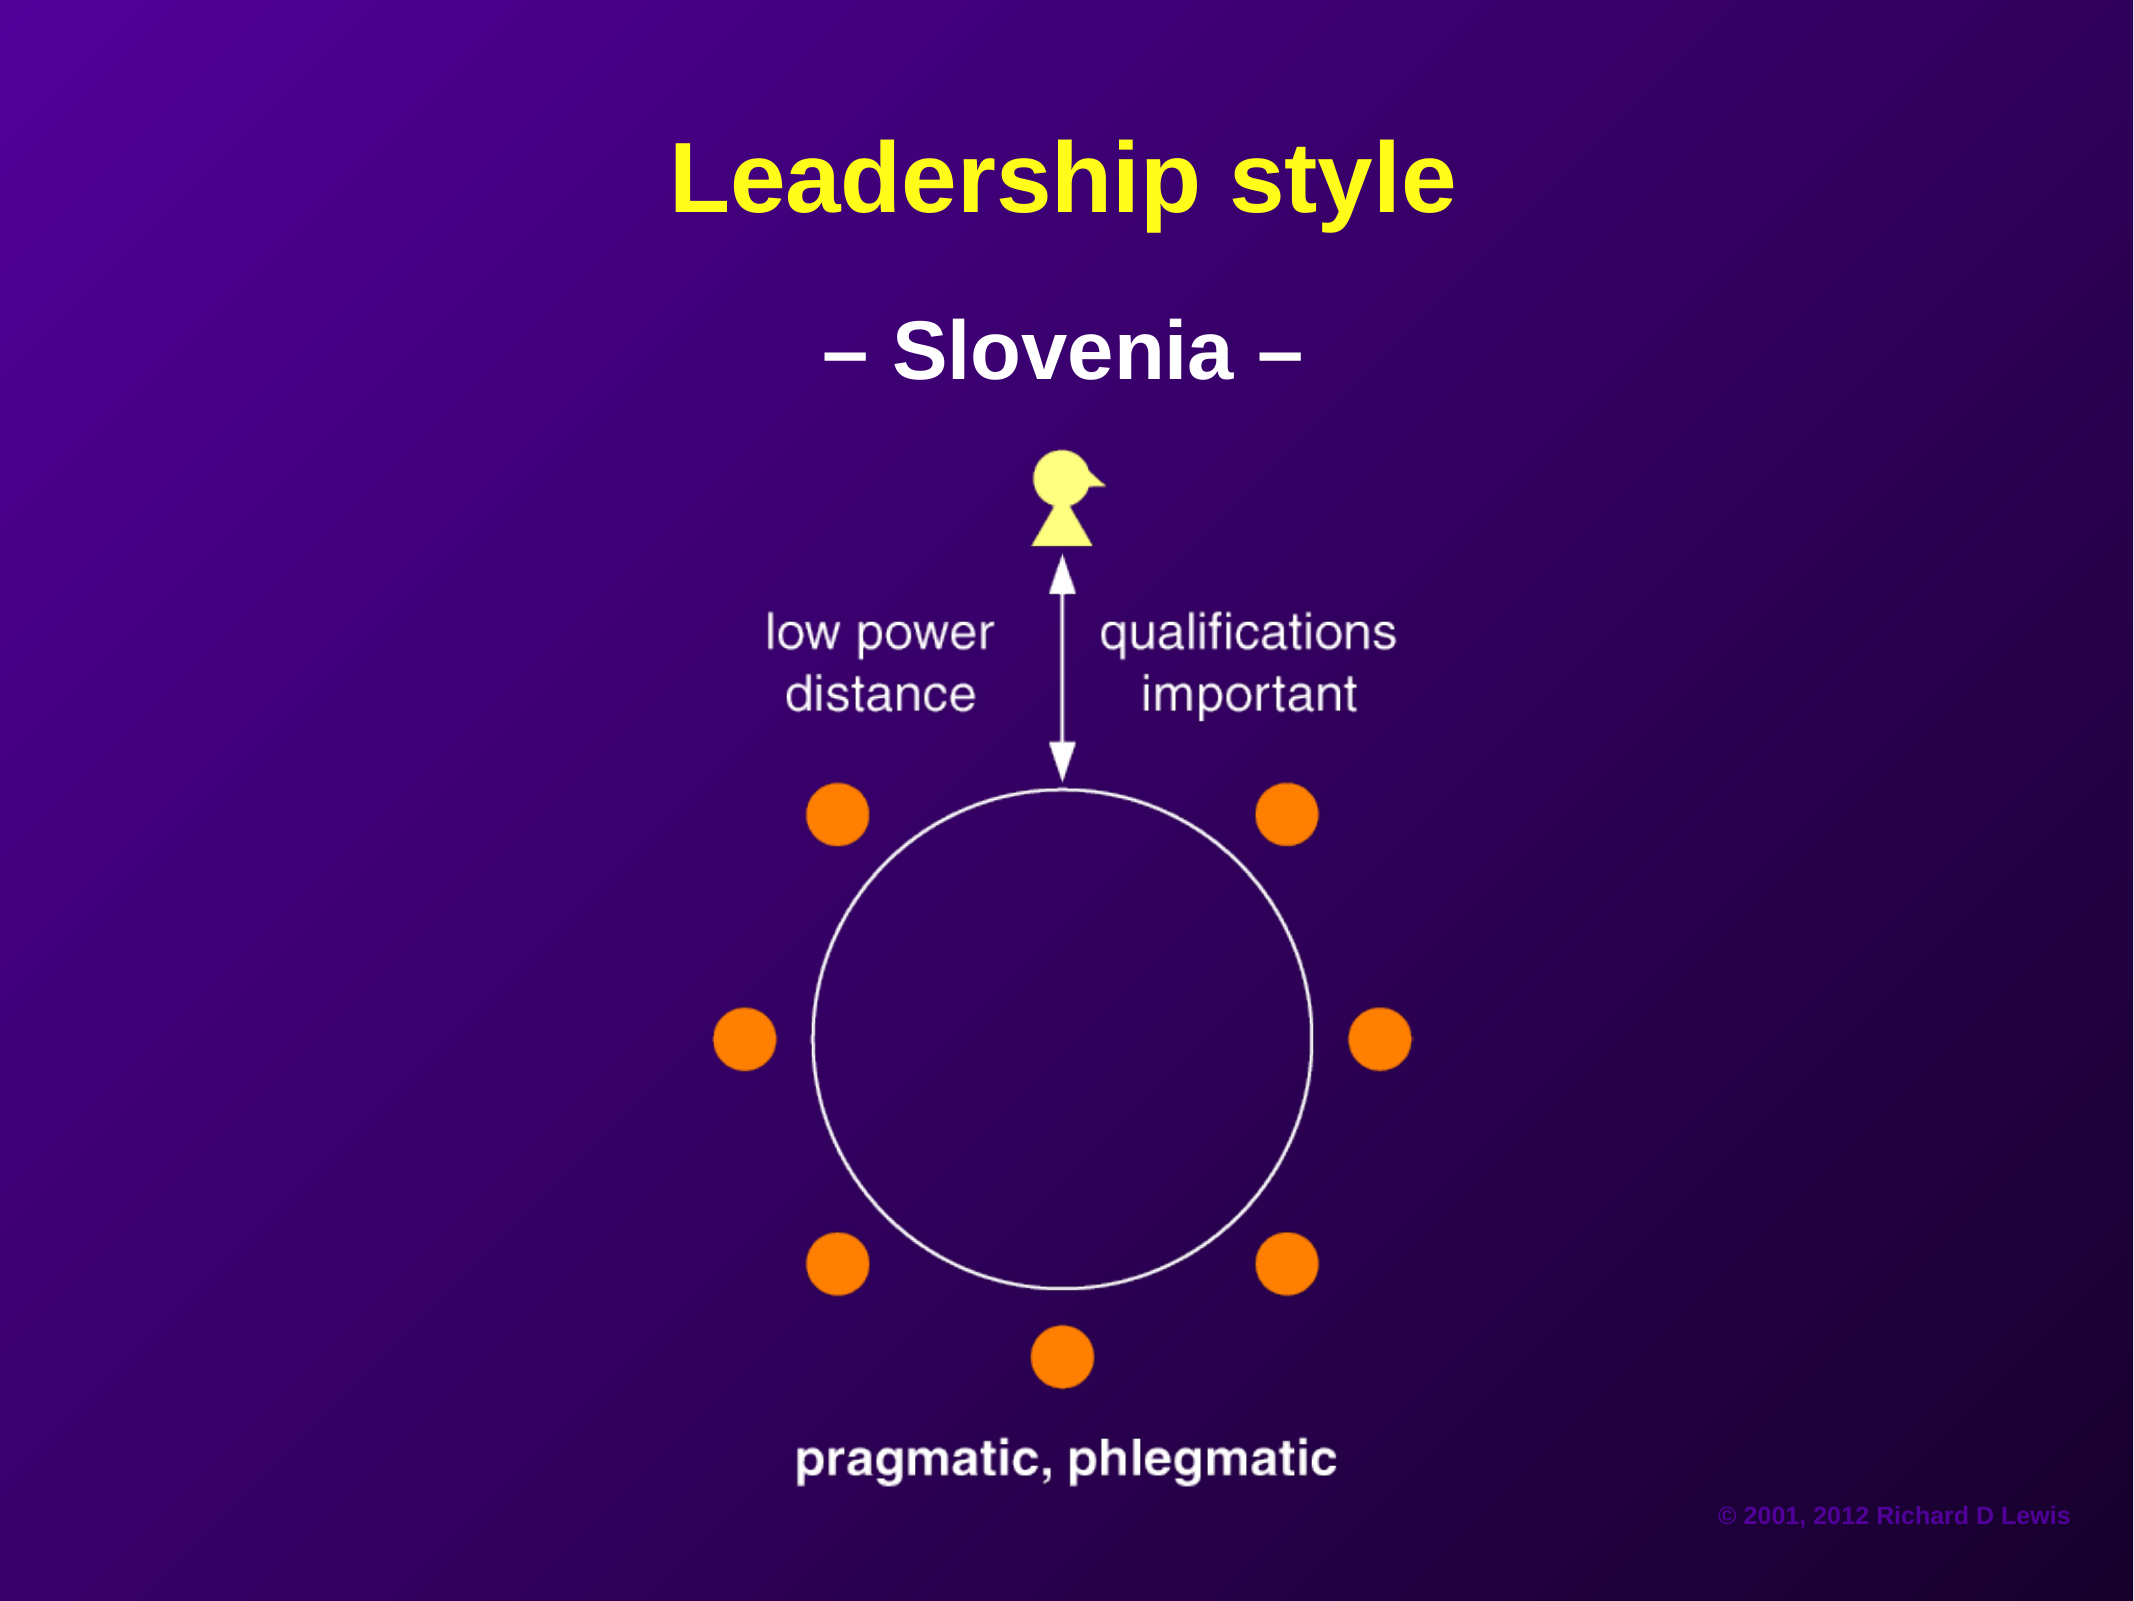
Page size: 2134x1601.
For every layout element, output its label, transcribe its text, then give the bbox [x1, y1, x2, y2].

picture [712, 449, 1414, 1491]
list – Slovenia – [159, 287, 1974, 848]
title Leadership style [159, 56, 1974, 287]
